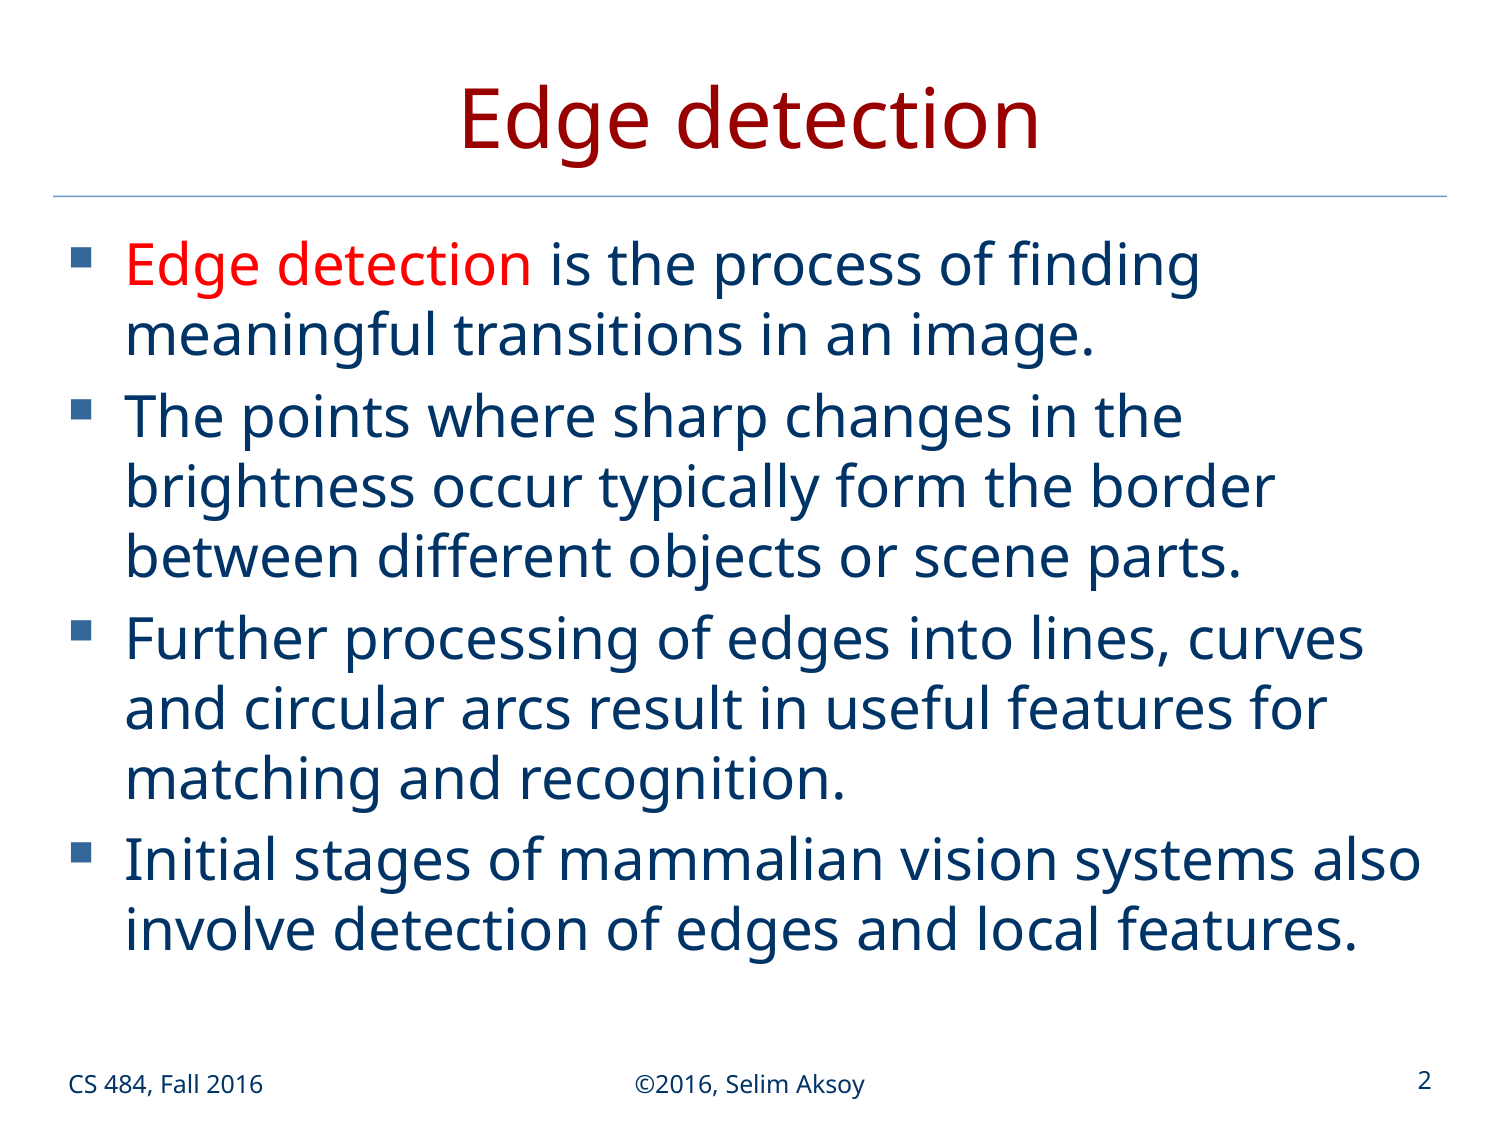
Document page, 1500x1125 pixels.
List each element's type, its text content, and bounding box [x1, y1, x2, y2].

list Edge detection is the process of finding meaningful transitions in an image. The points where sharp changes in the brightness occur typically form the border between different objects or scene parts. Further processing of edges into lines, curves and circular arcs result in useful features for matching and recognition. Initial stages of mammalian vision systems also involve detection of edges and local features. [53, 220, 1447, 1035]
slide_number 2 [1134, 1052, 1448, 1107]
title Edge detection [53, 31, 1447, 173]
slide_number CS 484, Fall 2016 [52, 1052, 366, 1107]
footer ©2016, Selim Aksoy [511, 1052, 988, 1107]
